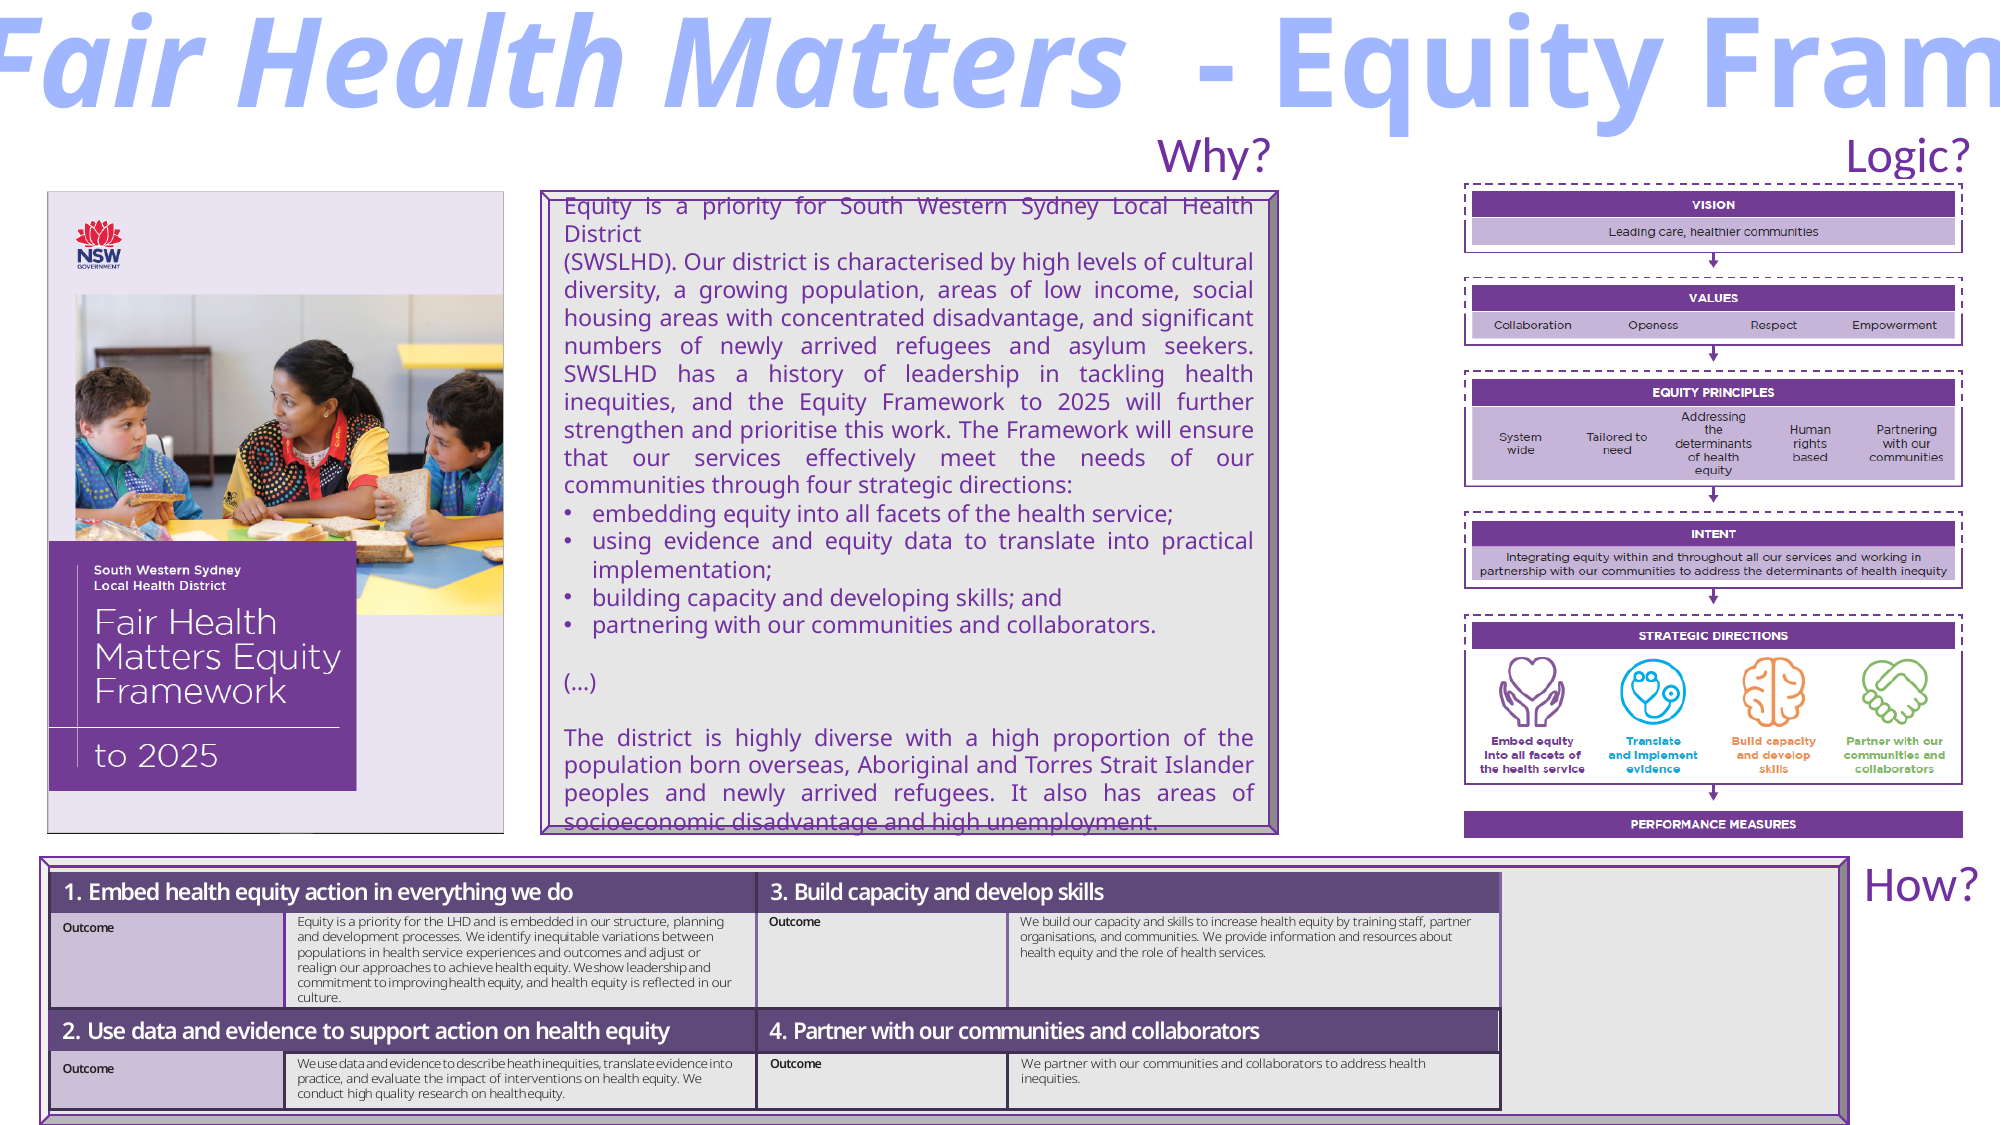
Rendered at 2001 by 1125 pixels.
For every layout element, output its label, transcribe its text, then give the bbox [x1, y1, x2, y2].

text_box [1460, 115, 1989, 841]
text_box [540, 115, 1289, 835]
picture [47, 191, 504, 835]
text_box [40, 844, 1997, 1125]
text_box 2020 – Fair Health Matters - Equity Framework [0, 0, 2000, 140]
